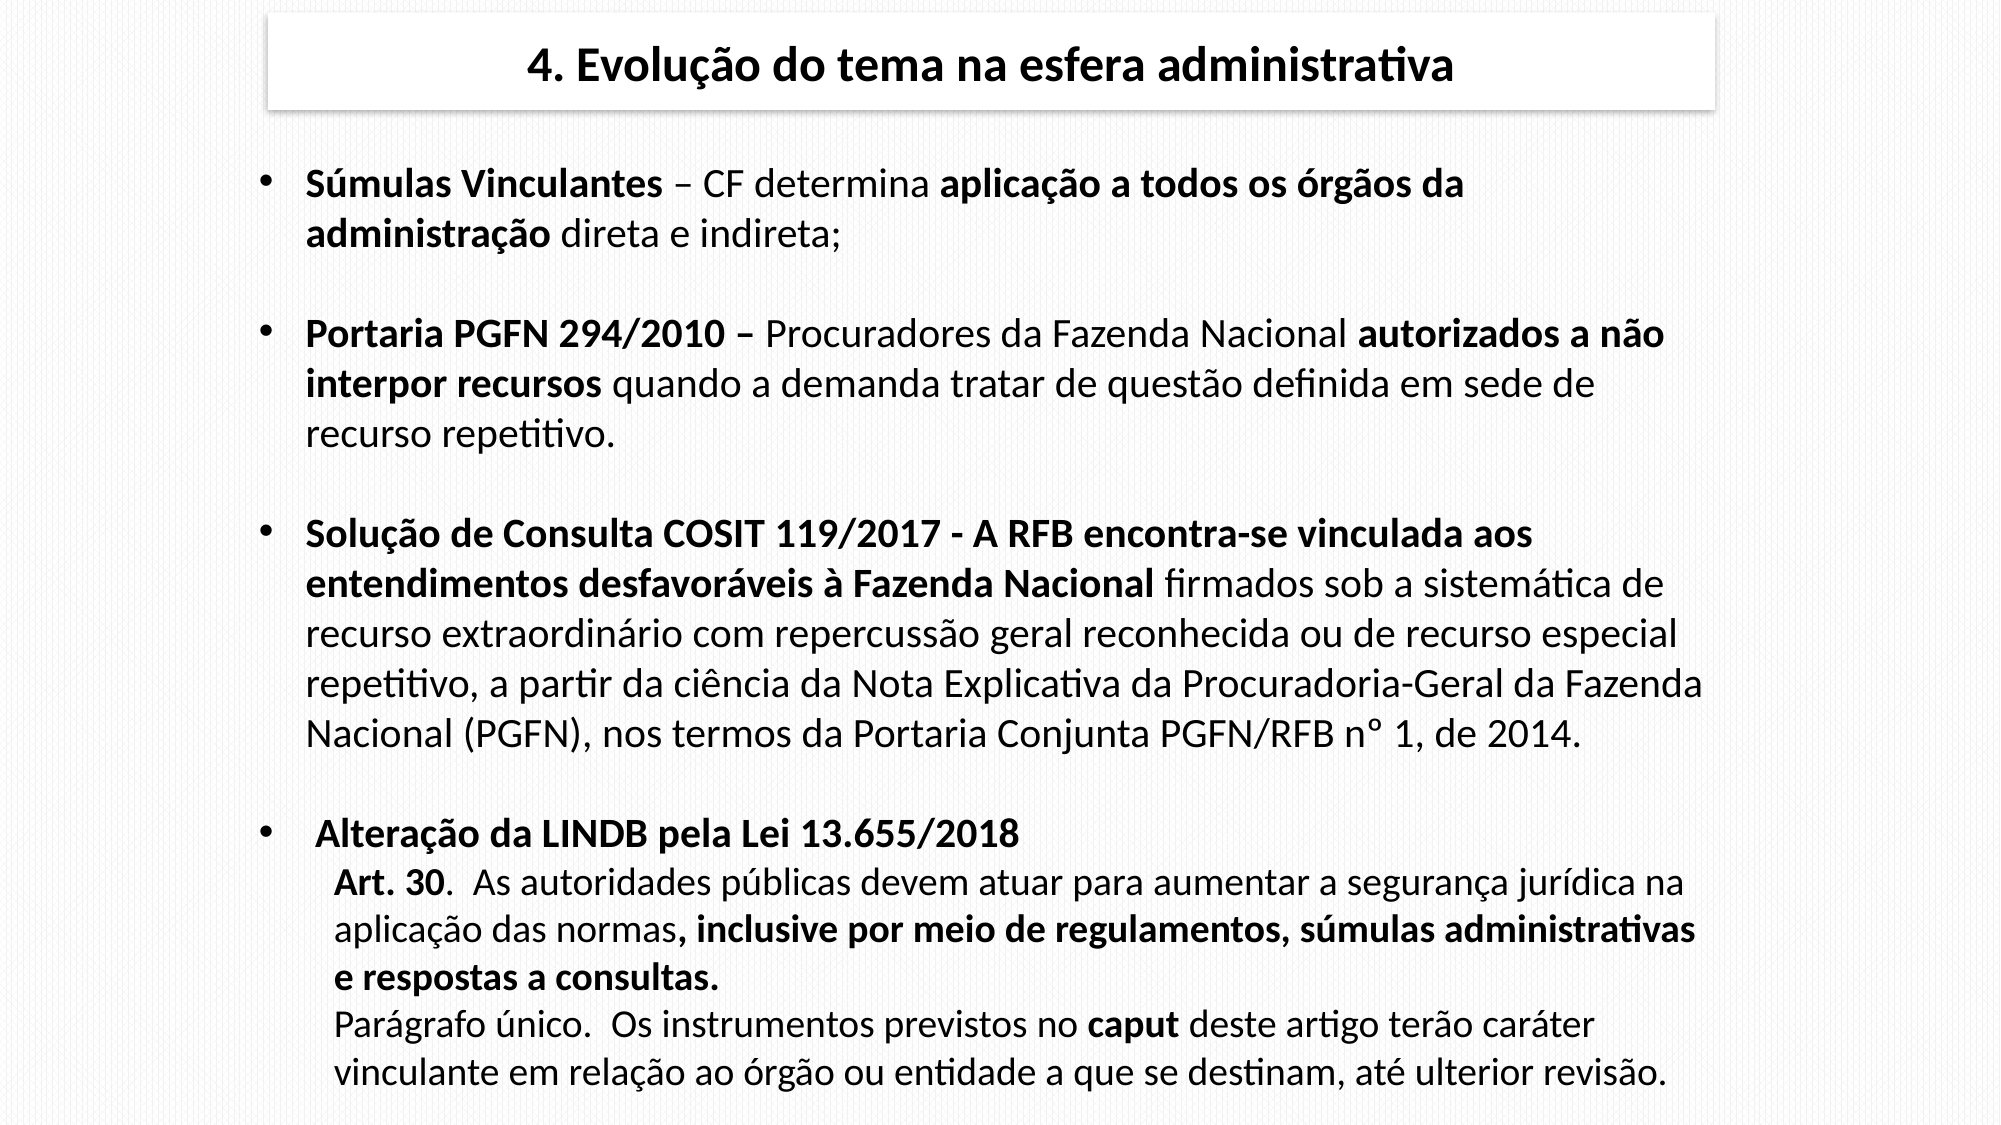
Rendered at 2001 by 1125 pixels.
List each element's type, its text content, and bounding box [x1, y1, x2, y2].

title 4. Evolução do tema na esfera administrativa [266, 10, 1717, 112]
text_box Súmulas Vinculantes – CF determina aplicação a todos os órgãos da administração direta e indireta; Portaria PGFN 294/2010 – Procuradores da Fazenda Nacional autorizados a não interpor recursos quando a demanda tratar de questão definida em sede de recurso repetitivo. Solução de Consulta COSIT 119/2017 - A RFB encontra-se vinculada aos entendimentos desfavoráveis à Fazenda Nacional firmados sob a sistemática de recurso extraordinário com repercussão geral reconhecida ou de recurso especial repetitivo, a partir da ciência da Nota Explicativa da Procuradoria-Geral da Fazenda Nacional (PGFN), nos termos da Portaria Conjunta PGFN/RFB nº 1, de 2014. Alteração da LINDB pela Lei 13.655/2018 Art. 30. As autoridades públicas devem atuar para aumentar a segurança jurídica na aplicação das normas, inclusive por meio de regulamentos, súmulas administrativas e respostas a consultas. Parágrafo único. Os instrumentos previstos no caput deste artigo terão caráter vinculante em relação ao órgão ou entidade a que se destinam, até ulterior revisão. [244, 147, 1726, 1101]
